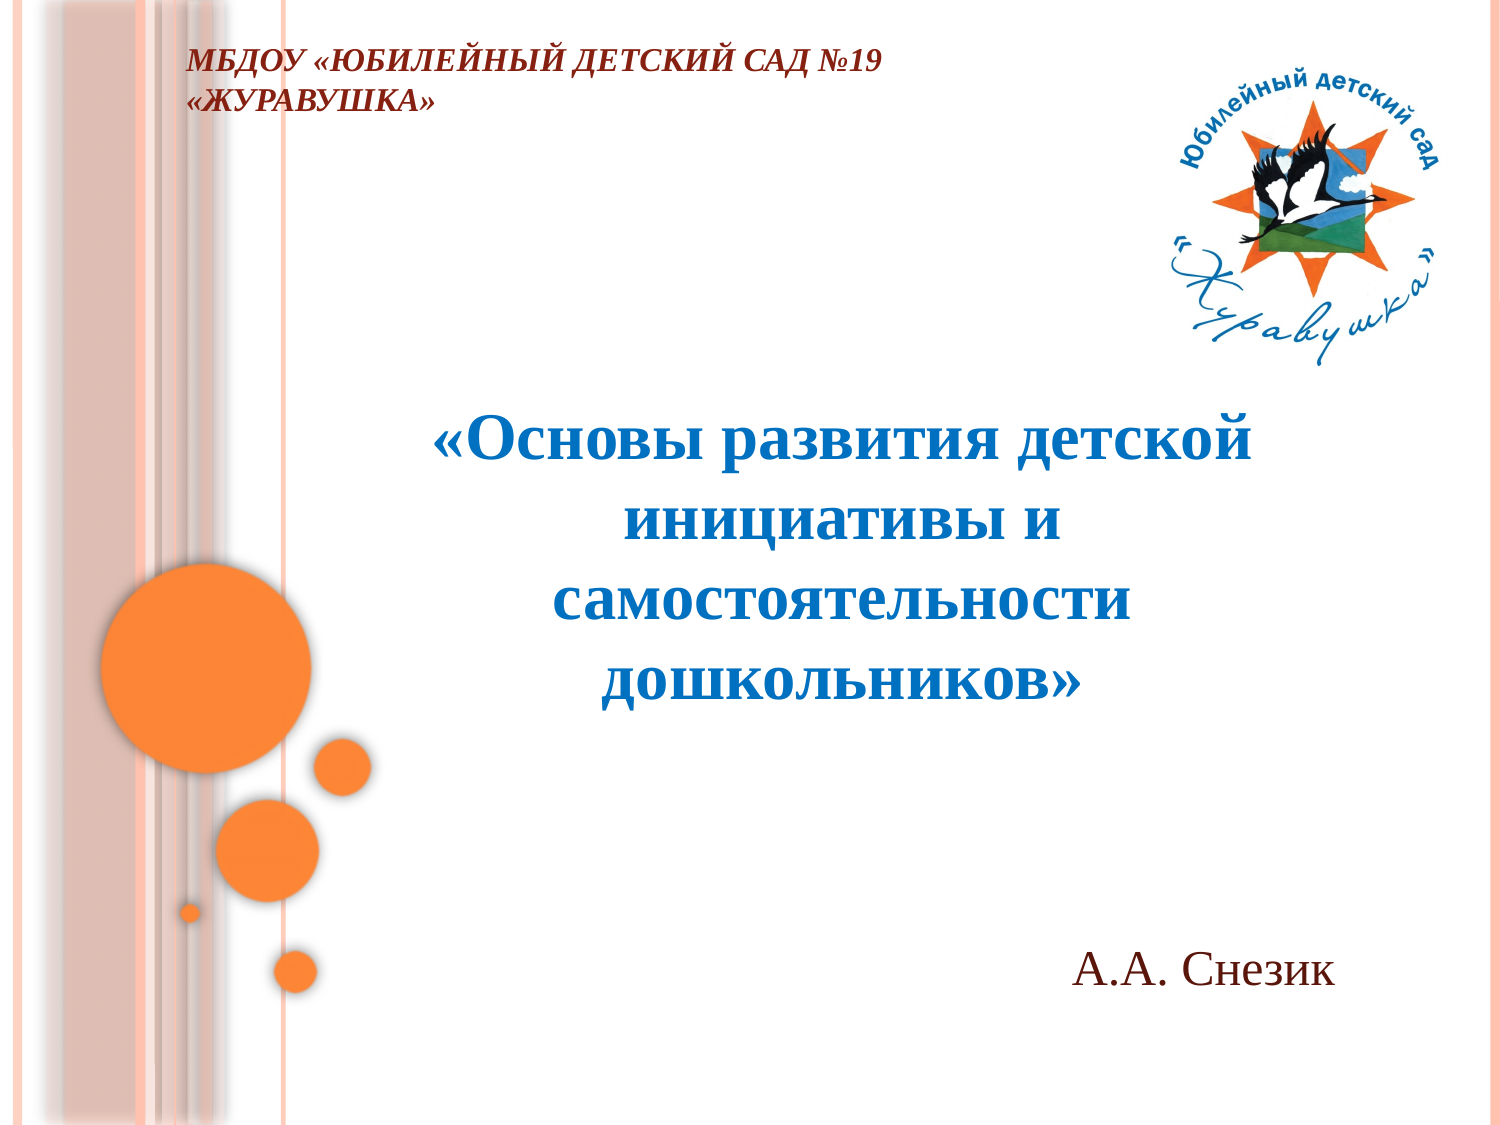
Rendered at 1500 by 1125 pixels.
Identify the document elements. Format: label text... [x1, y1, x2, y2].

text_box А.А. Снезик [1057, 928, 1424, 1004]
title МБДОУ «Юбилейный детский сад №19 «Журавушка» [171, 30, 1140, 126]
subtitle «Основы развития детской инициативы и самостоятельности дошкольников» [336, 385, 1349, 894]
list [1165, 21, 1446, 404]
